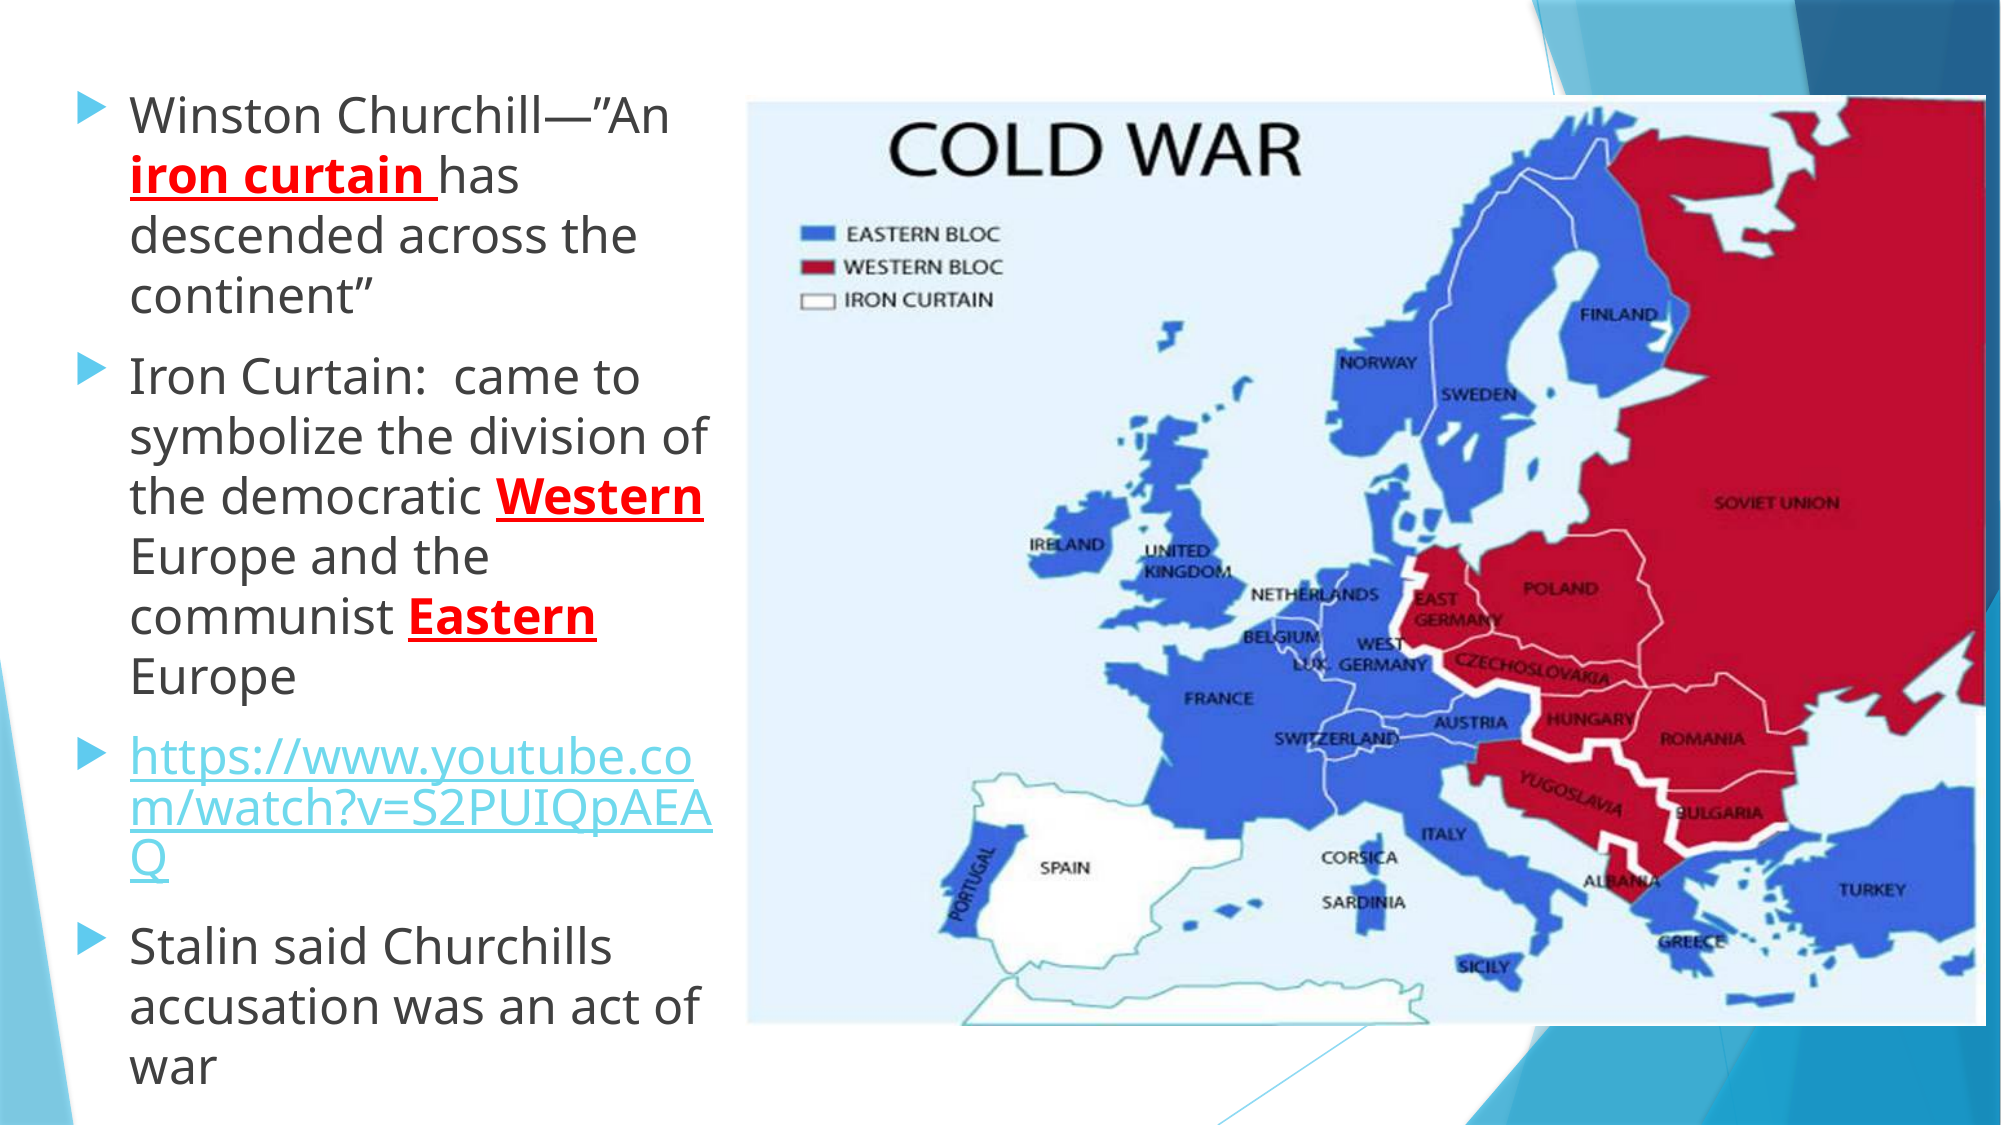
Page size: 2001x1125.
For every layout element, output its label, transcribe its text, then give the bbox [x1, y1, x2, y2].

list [744, 94, 1986, 1026]
list Winston Churchill—”An iron curtain has descended across the continent” Iron Curtain: came to symbolize the division of the democratic Western Europe and the communist Eastern Europe https://www.youtube.com/watch?v=S2PUIQpAEAQ Stalin said Churchills accusation was an act of war [58, 75, 746, 713]
